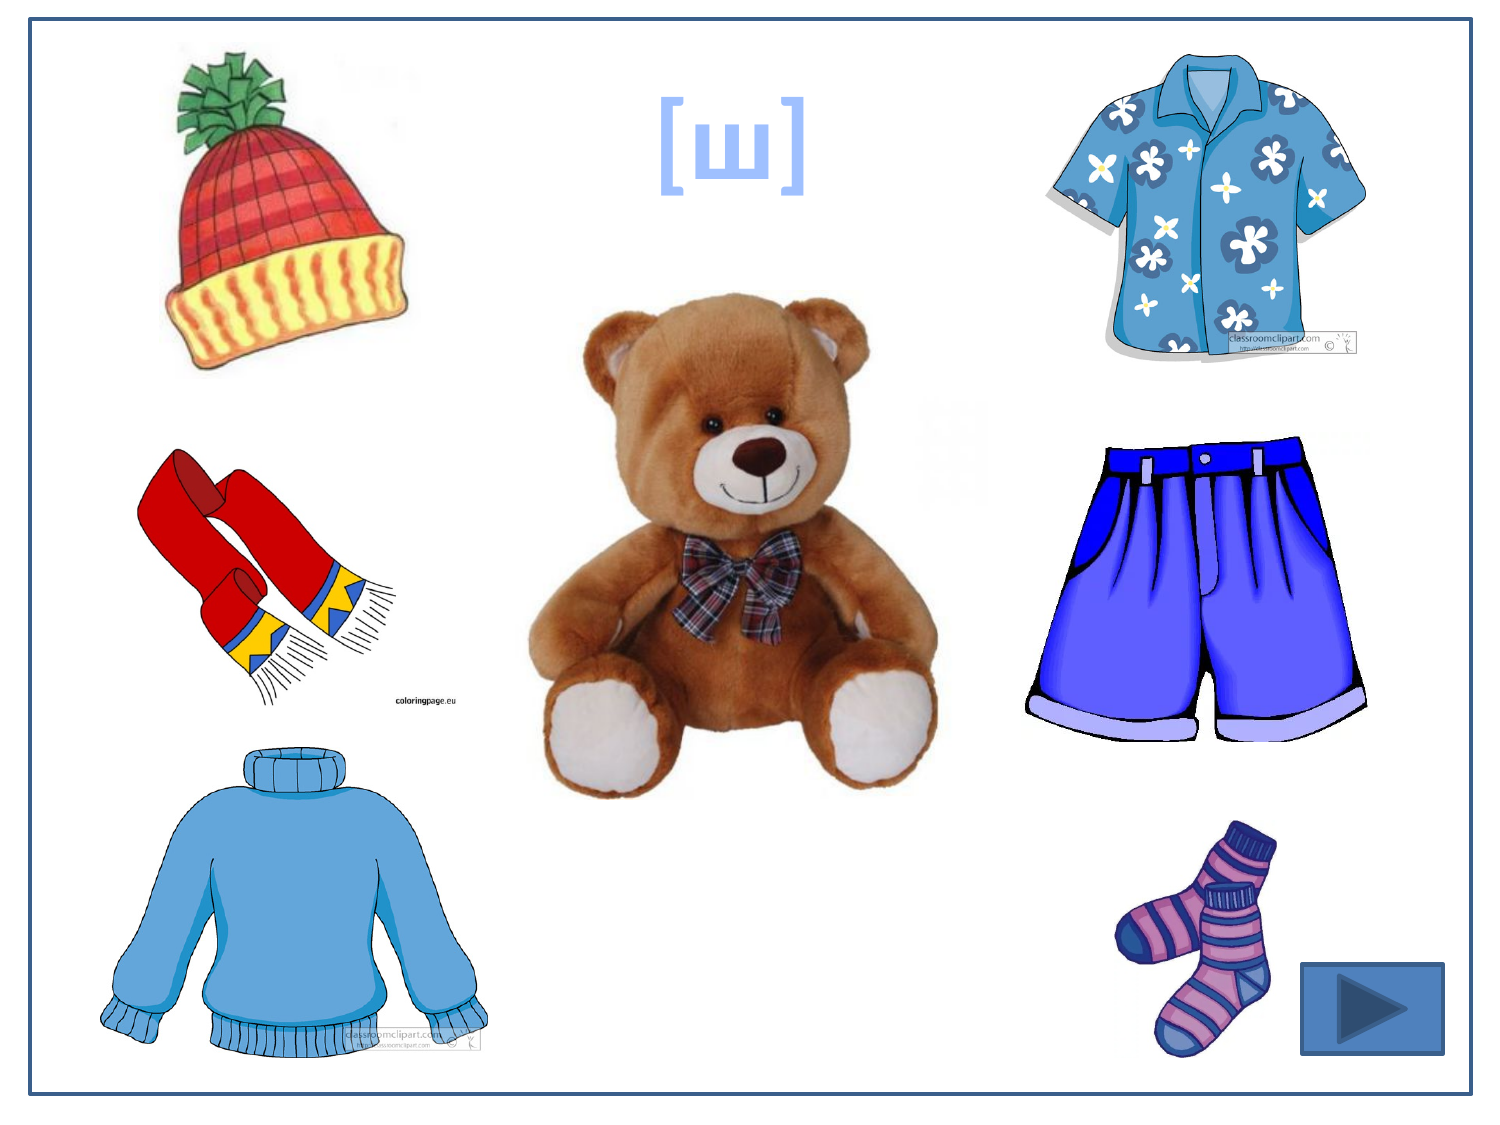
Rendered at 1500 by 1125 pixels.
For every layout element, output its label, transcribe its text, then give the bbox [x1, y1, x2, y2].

picture [1045, 54, 1366, 363]
picture [1114, 820, 1277, 1058]
text_box [ш] [638, 59, 827, 210]
picture [64, 444, 461, 710]
picture [159, 42, 421, 379]
text_box [28, 17, 1473, 1096]
picture [100, 290, 988, 1058]
picture [1021, 432, 1370, 742]
